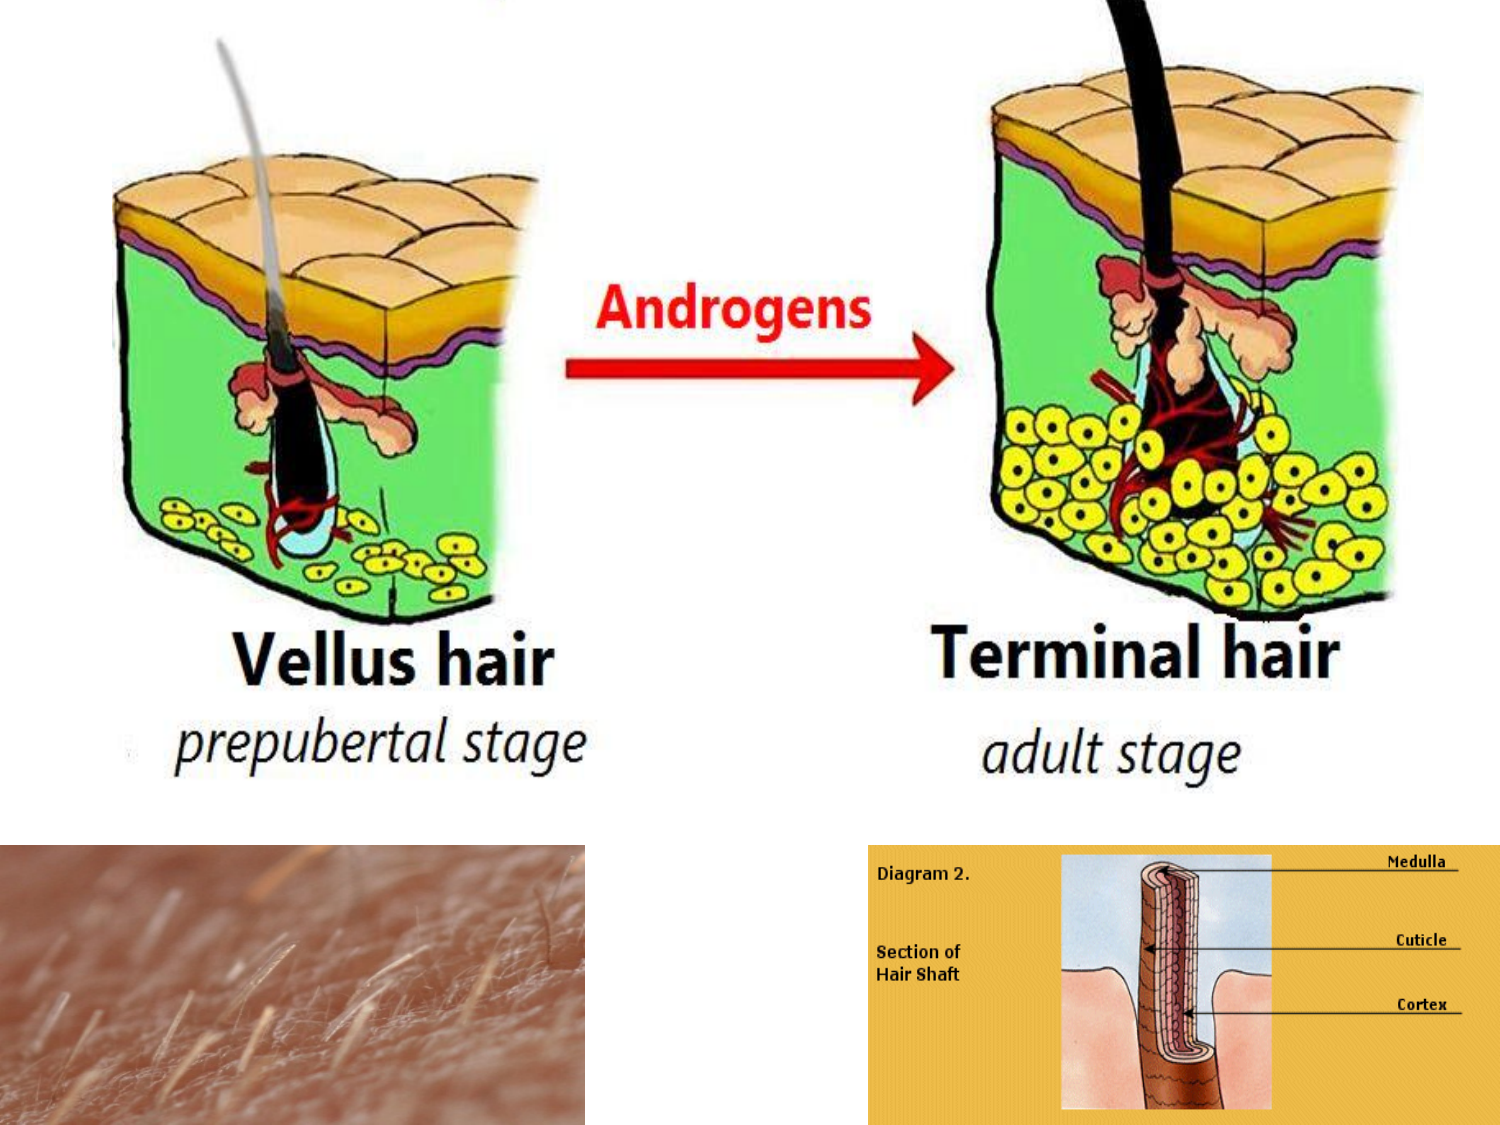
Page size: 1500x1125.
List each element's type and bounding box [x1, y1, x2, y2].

picture [867, 845, 1500, 1125]
picture [111, 0, 1424, 823]
picture [0, 845, 585, 1125]
